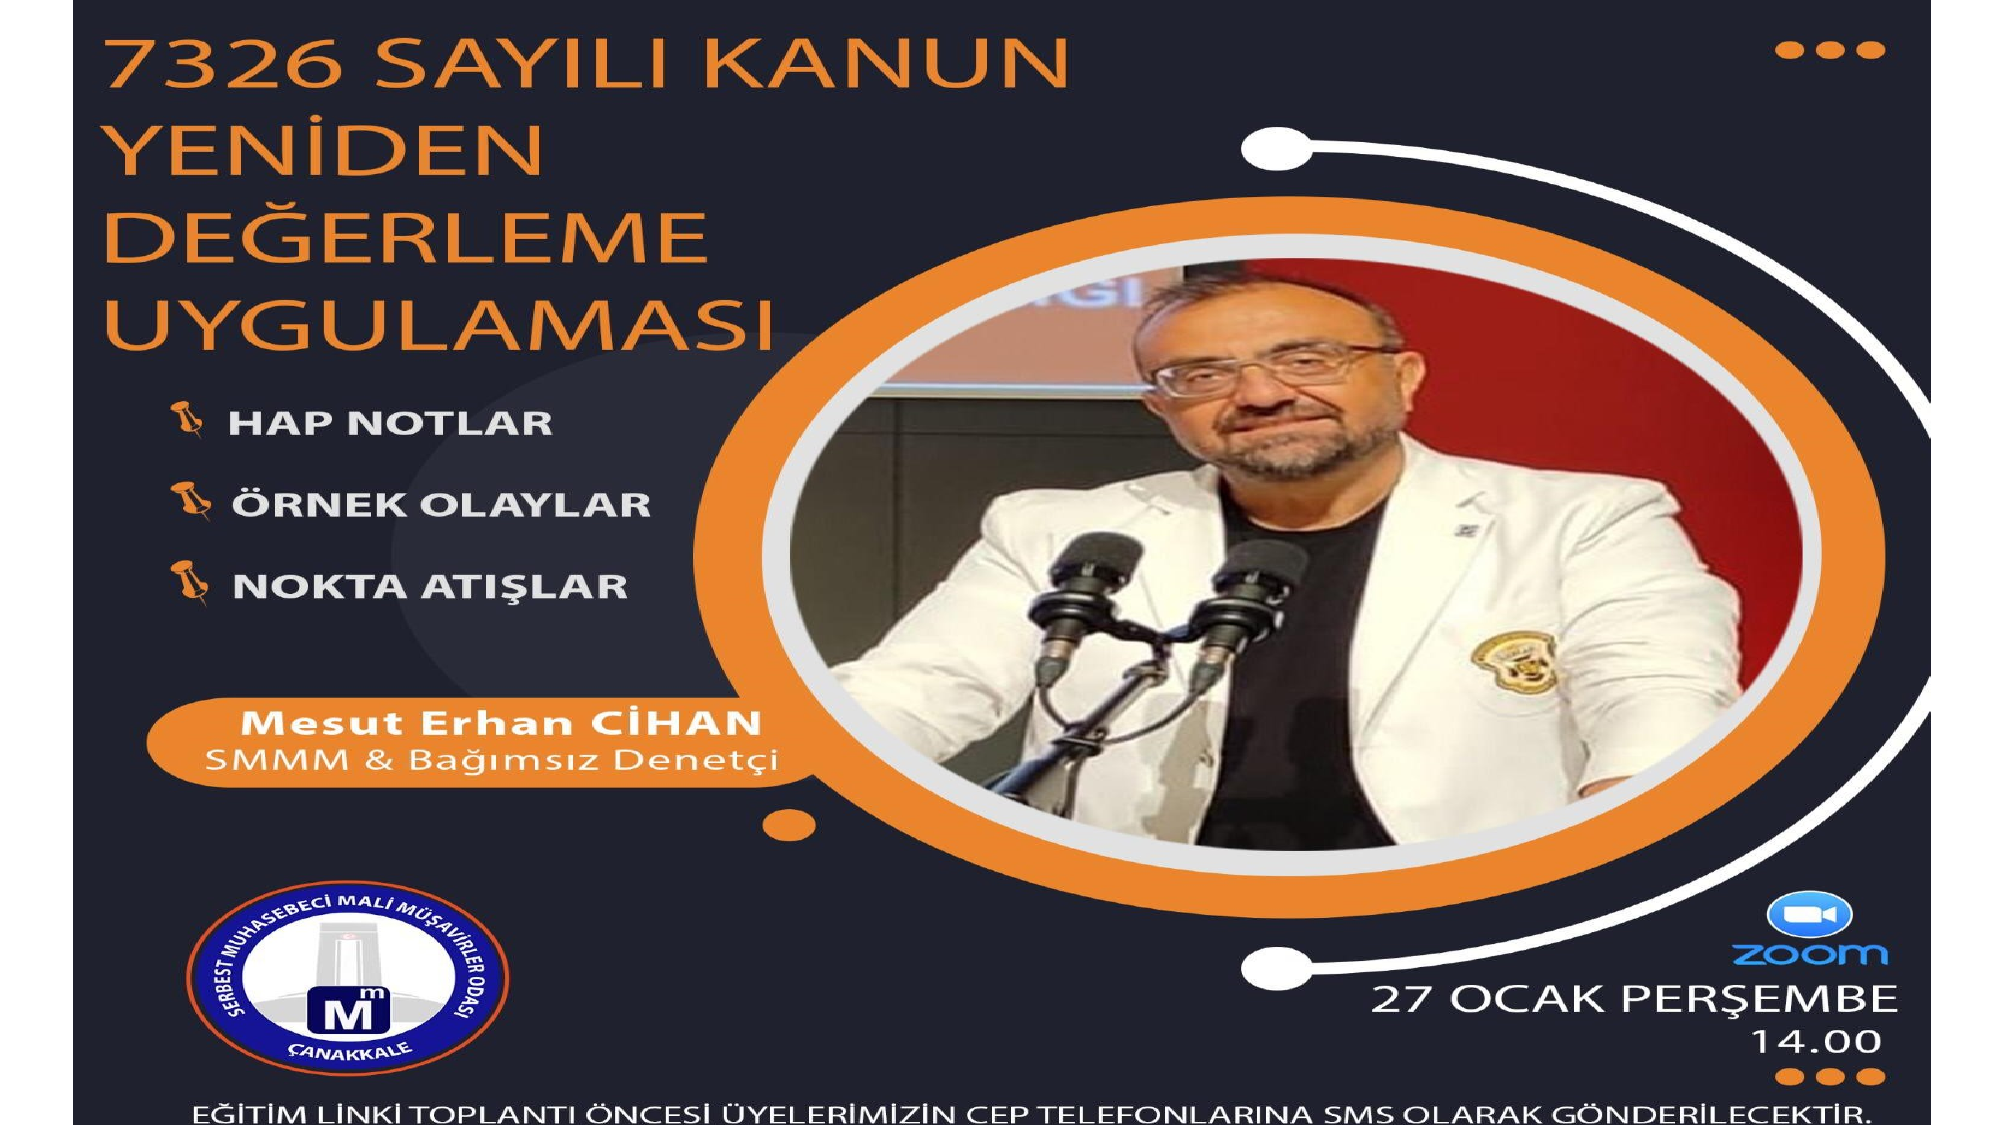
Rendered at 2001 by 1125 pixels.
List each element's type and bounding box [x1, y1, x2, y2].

list [73, 0, 1931, 1125]
